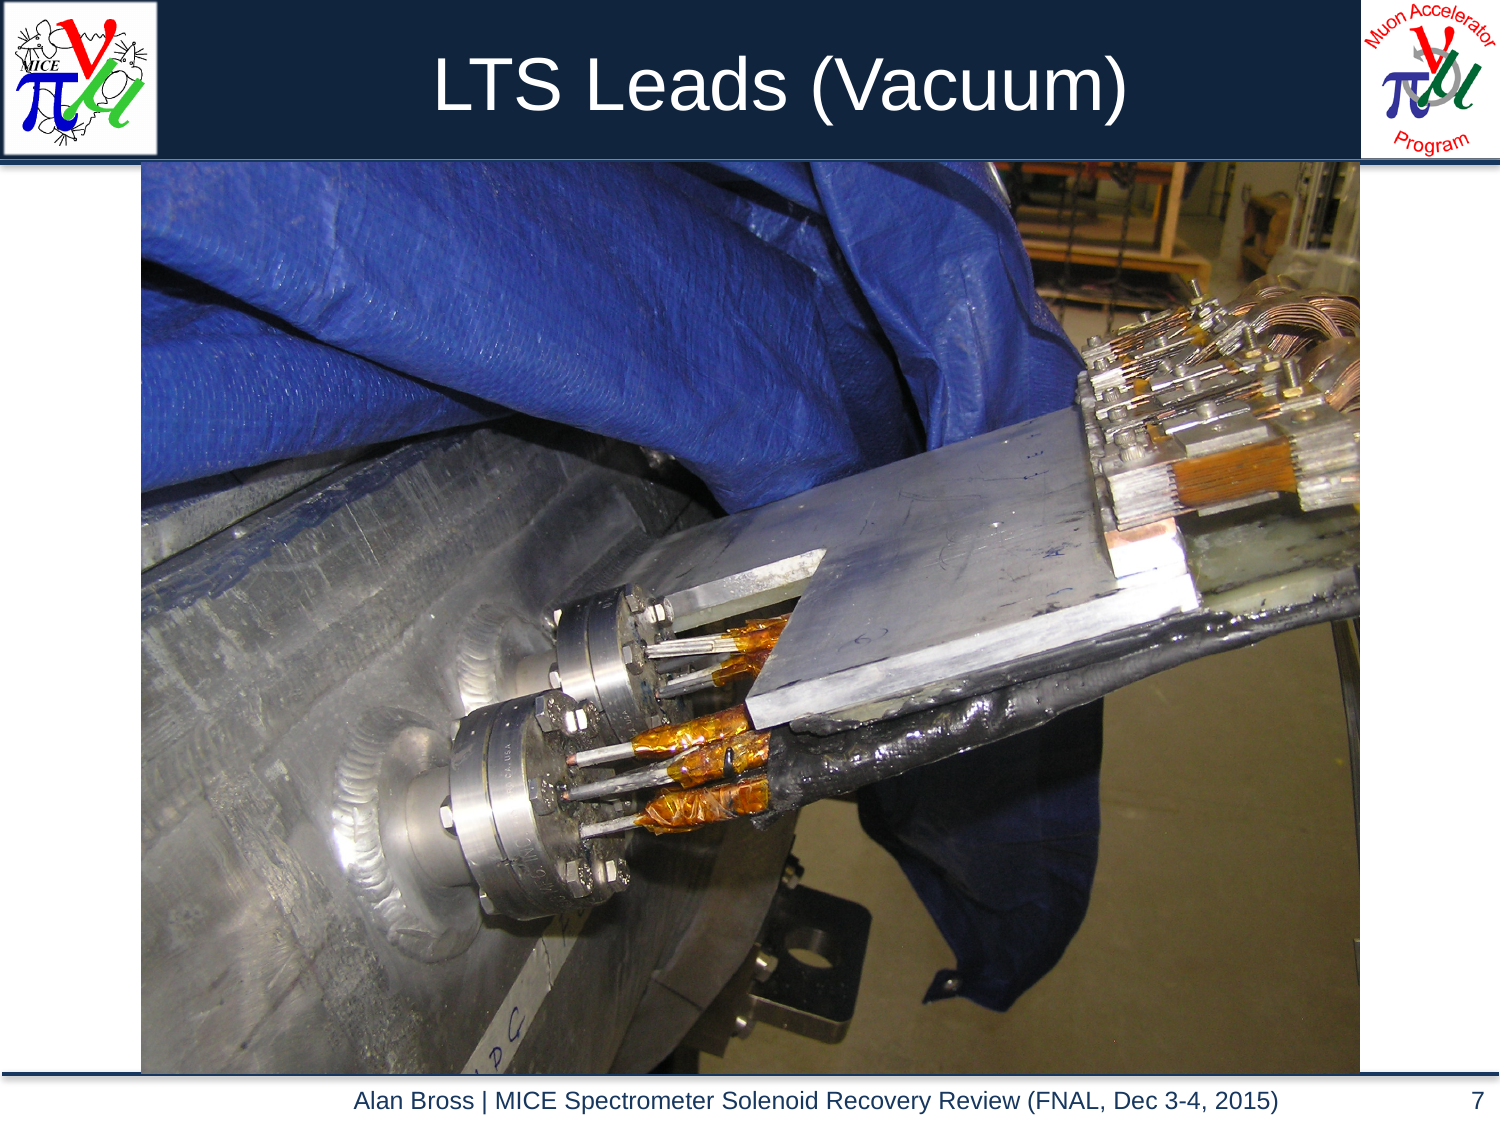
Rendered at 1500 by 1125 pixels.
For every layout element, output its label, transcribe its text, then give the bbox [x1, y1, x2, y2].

footer Alan Bross | MICE Spectrometer Solenoid Recovery Review (FNAL, Dec 3-4, 2015) [245, 1083, 1215, 1125]
picture [1360, 0, 1500, 159]
slide_number 7 [1215, 1074, 1500, 1125]
picture [4, 2, 157, 155]
title LTS Leads (Vacuum) [205, 0, 1357, 160]
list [19, 162, 1483, 1075]
